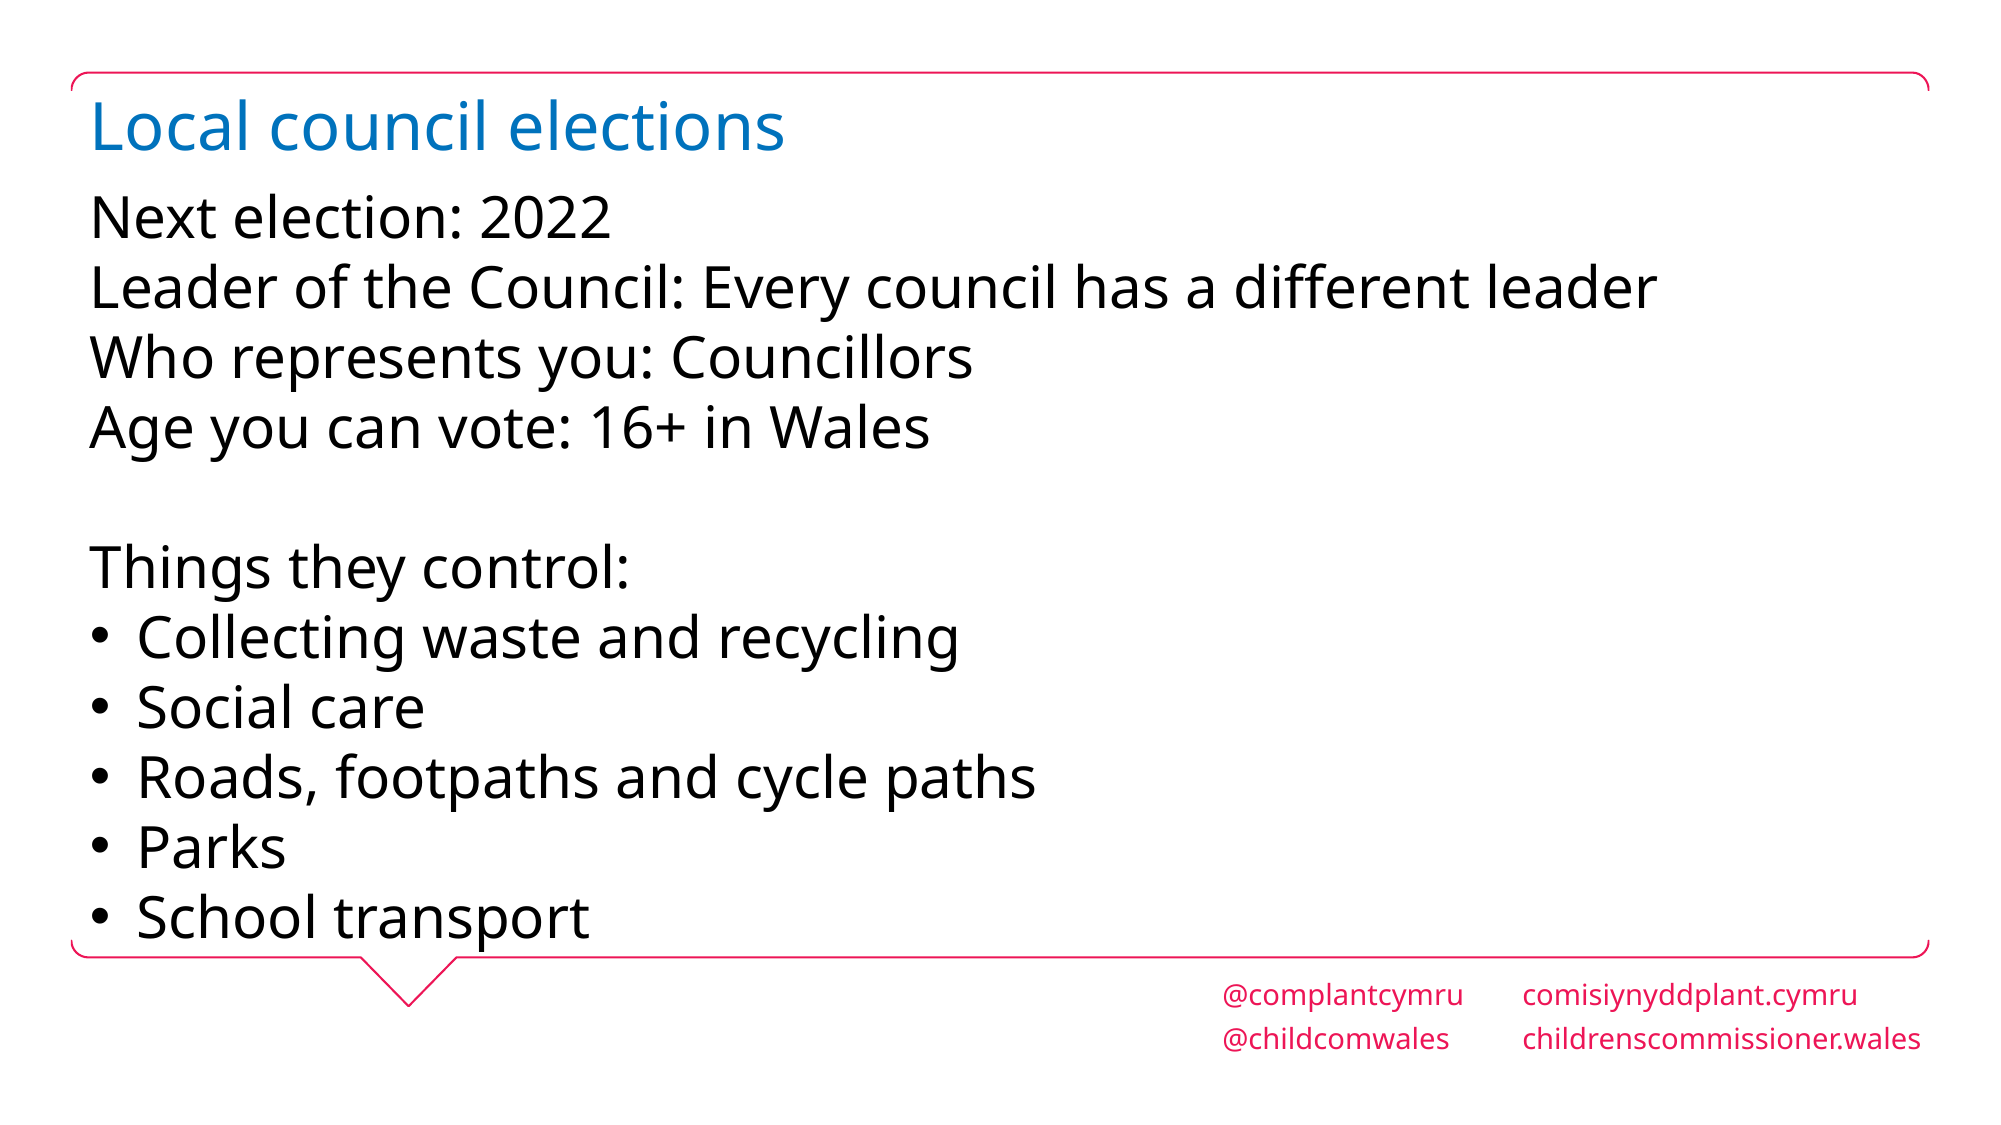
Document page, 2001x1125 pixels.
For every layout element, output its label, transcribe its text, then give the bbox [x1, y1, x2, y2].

text_box Next election: 2022 Leader of the Council: Every council has a different leader Who represents you: Councillors Age you can vote: 16+ in Wales Things they control: Collecting waste and recycling Social care Roads, footpaths and cycle paths Parks School transport [75, 172, 1899, 958]
text_box Local council elections [74, 76, 1393, 172]
